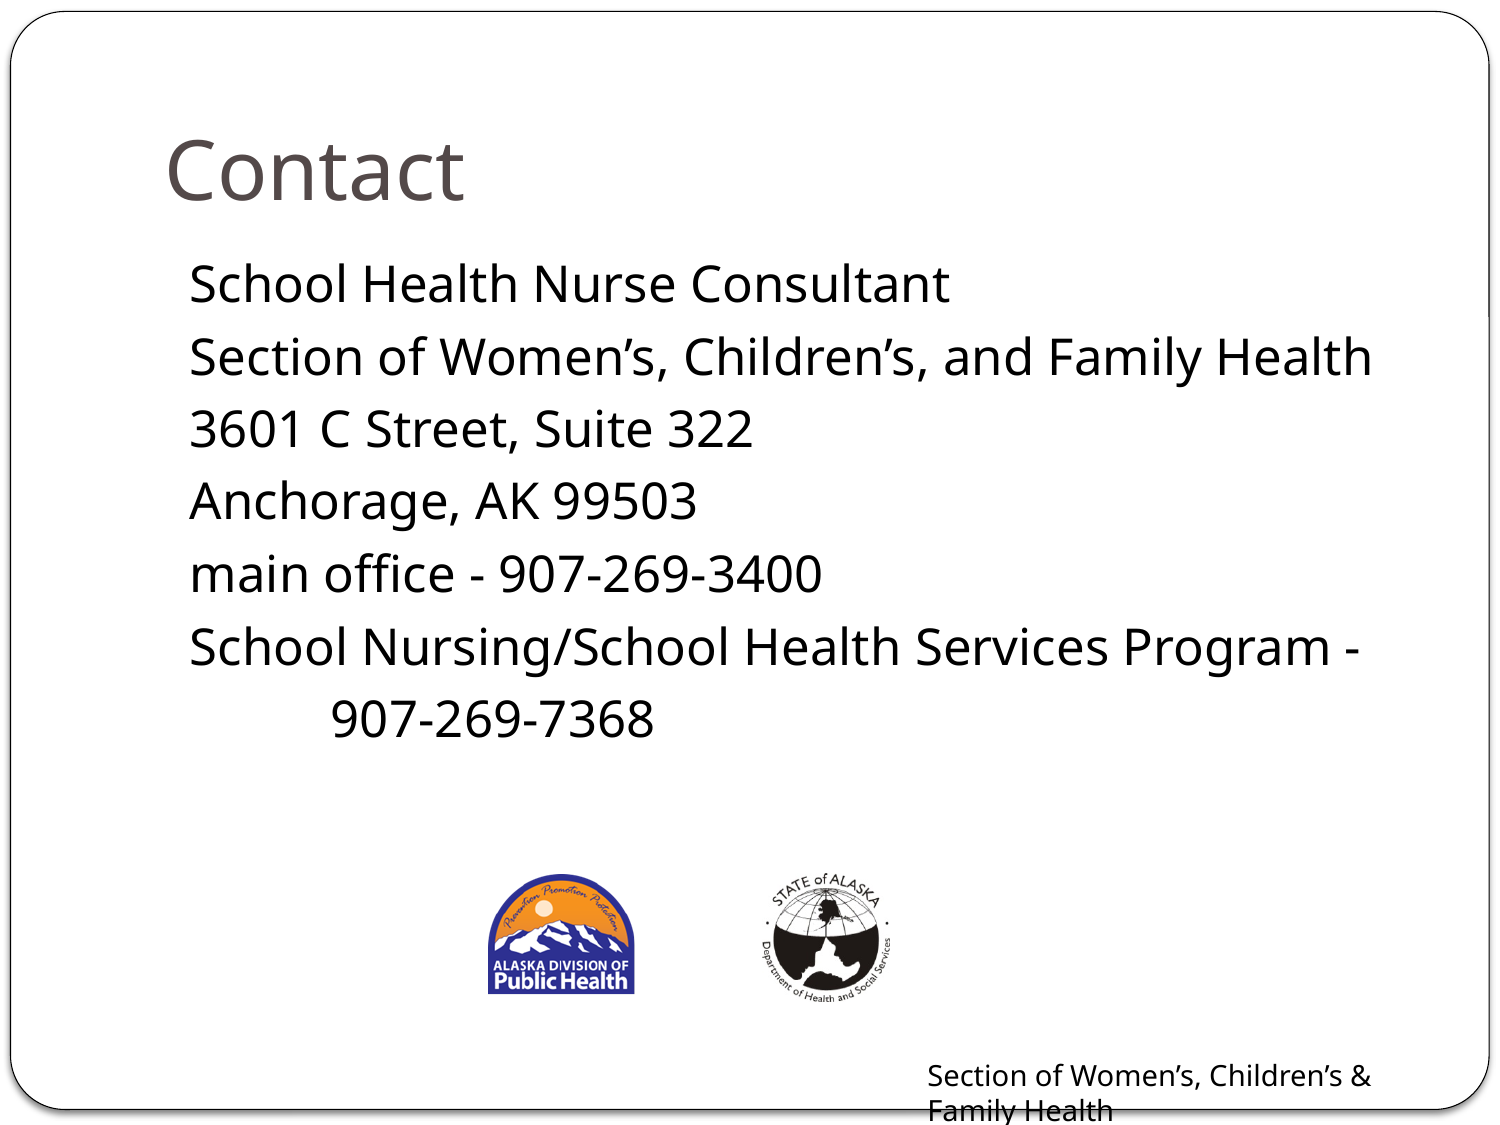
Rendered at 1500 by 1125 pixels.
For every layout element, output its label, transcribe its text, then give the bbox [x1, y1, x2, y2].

text_box Section of Women’s, Children’s & Family Health [912, 1049, 1463, 1125]
list School Health Nurse Consultant Section of Women’s, Children’s, and Family Health 3601 C Street, Suite 322 Anchorage, AK 99503 main office - 907-269-3400 School Nursing/School Health Services Program - 907-269-7368 [174, 244, 1438, 850]
picture [487, 872, 636, 995]
title Contact [150, 45, 1425, 233]
picture [762, 872, 890, 1002]
